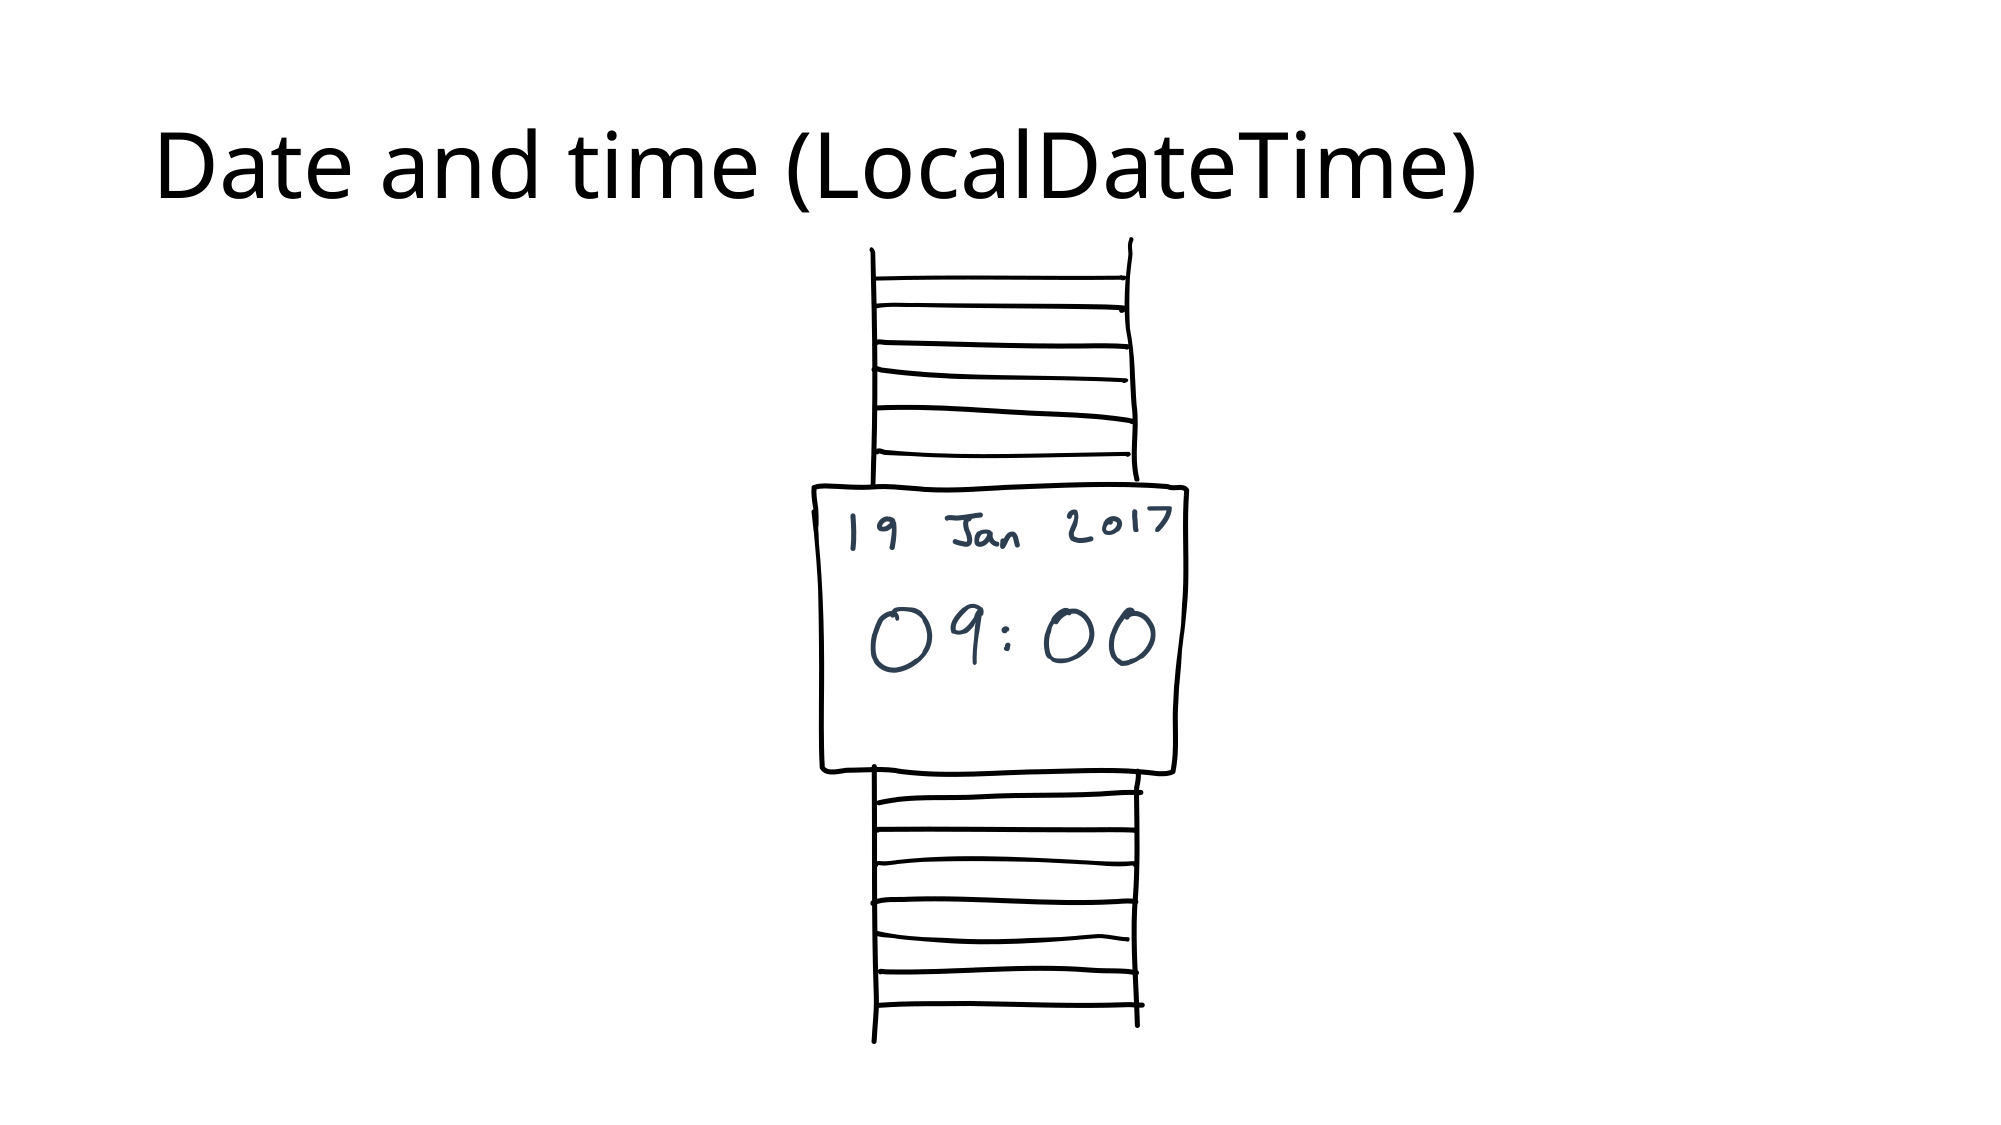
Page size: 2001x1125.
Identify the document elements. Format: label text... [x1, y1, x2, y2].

picture [507, 202, 1493, 1090]
title Date and time (LocalDateTime) [137, 59, 1863, 278]
